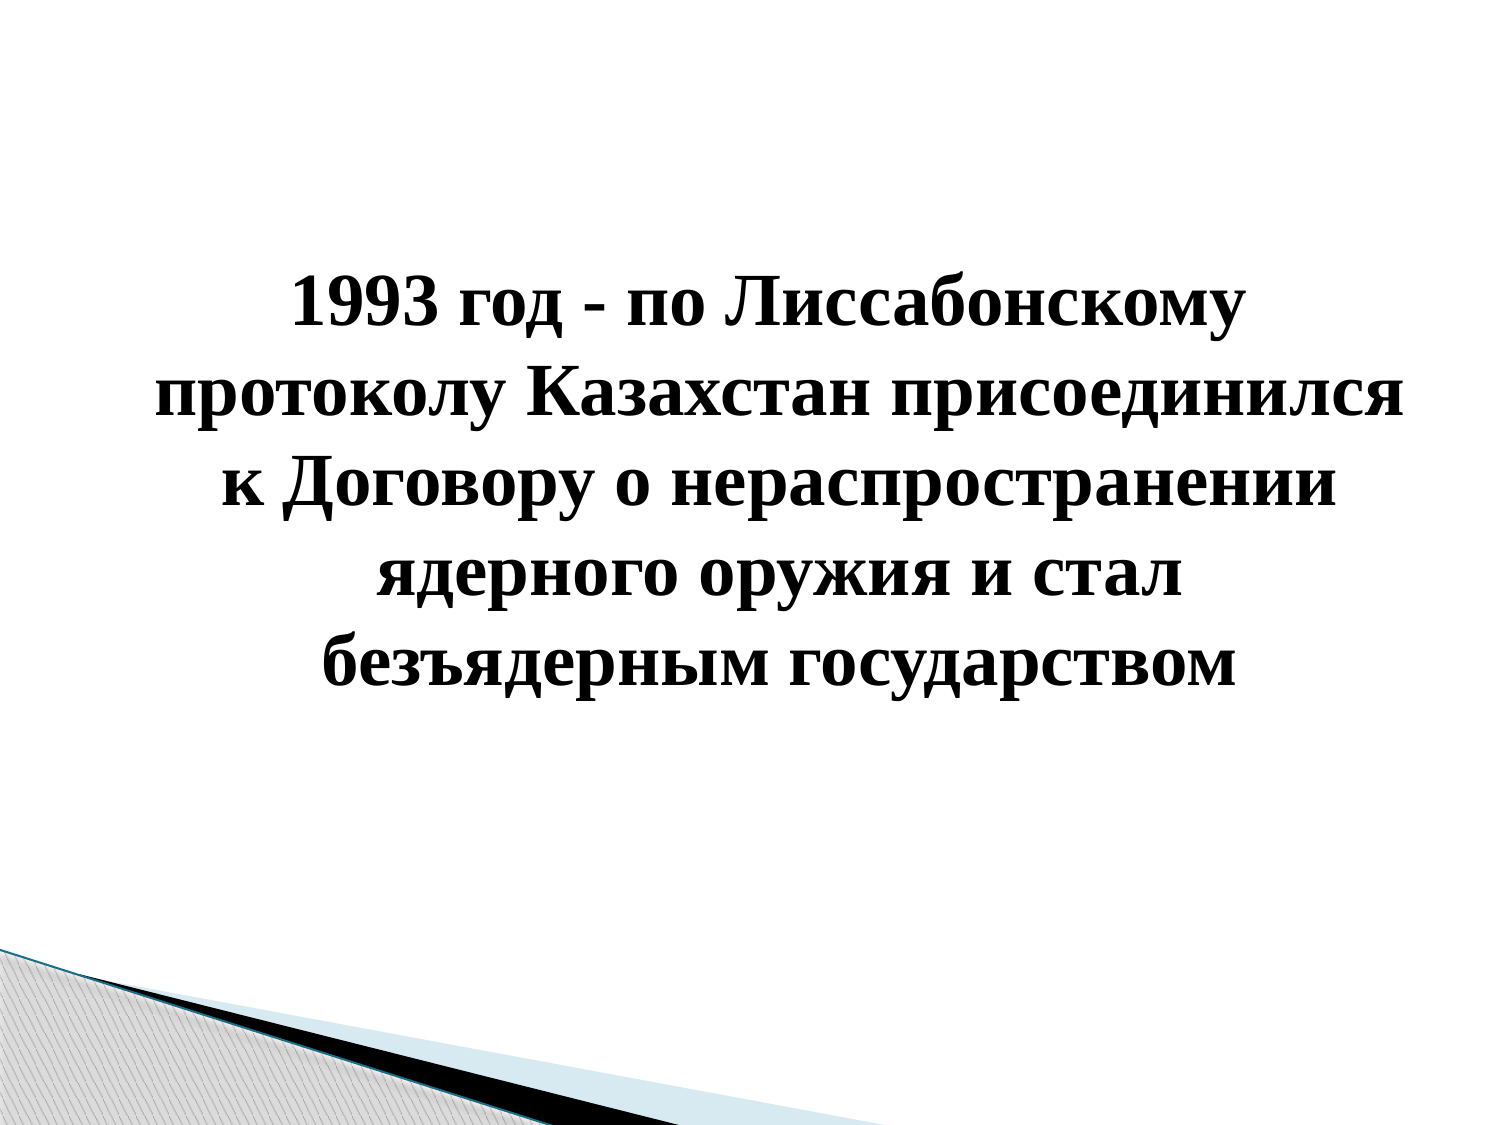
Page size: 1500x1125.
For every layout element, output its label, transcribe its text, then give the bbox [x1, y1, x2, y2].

list 1993 год - по Лиссабонскому протоколу Казахстан присоединился к Договору о нераспространении ядерного оружия и стал безъядерным государством [75, 243, 1425, 986]
